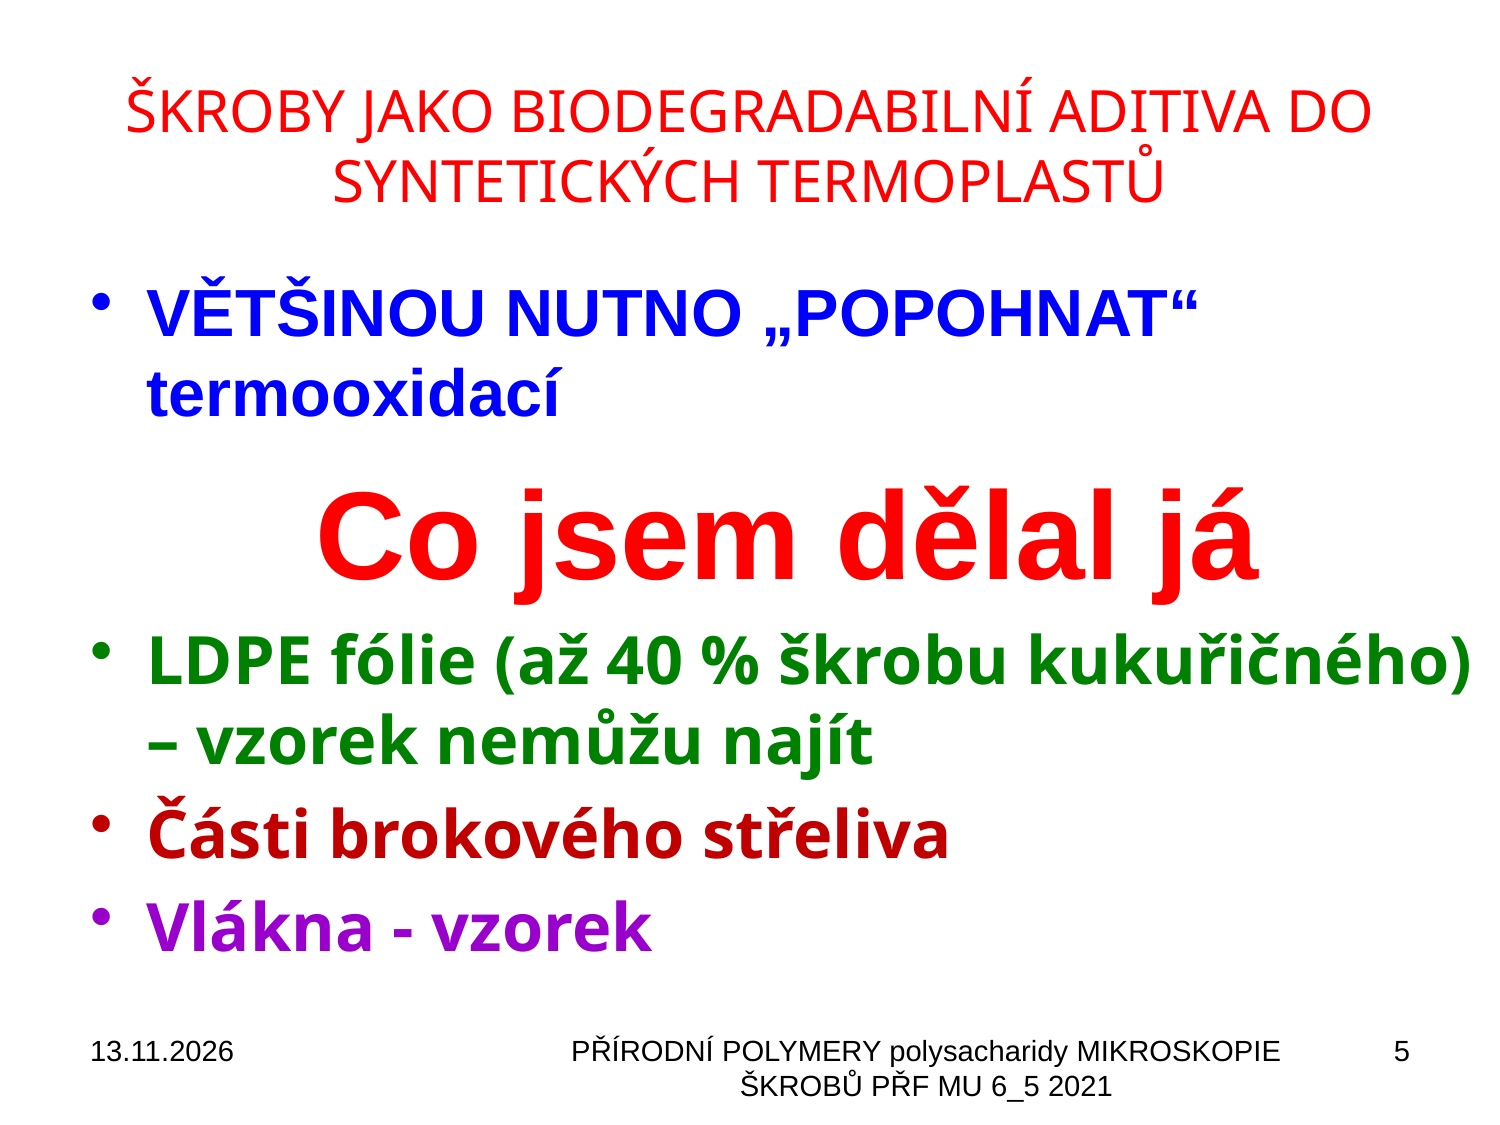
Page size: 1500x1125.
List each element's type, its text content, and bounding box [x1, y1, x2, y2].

list VĚTŠINOU NUTNO „POPOHNAT“ termooxidací Co jsem dělal já LDPE fólie (až 40 % škrobu kukuřičného) – vzorek nemůžu najít Části brokového střeliva Vlákna - vzorek [74, 262, 1500, 1006]
title ŠKROBY JAKO BIODEGRADABILNÍ ADITIVA DO SYNTETICKÝCH TERMOPLASTŮ [74, 44, 1426, 244]
slide_number 5 [1074, 1024, 1426, 1103]
footer PŘÍRODNÍ POLYMERY polysacharidy MIKROSKOPIE ŠKROBŮ PŘF MU 6_5 2021 [512, 1024, 1074, 1103]
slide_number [74, 1024, 426, 1103]
